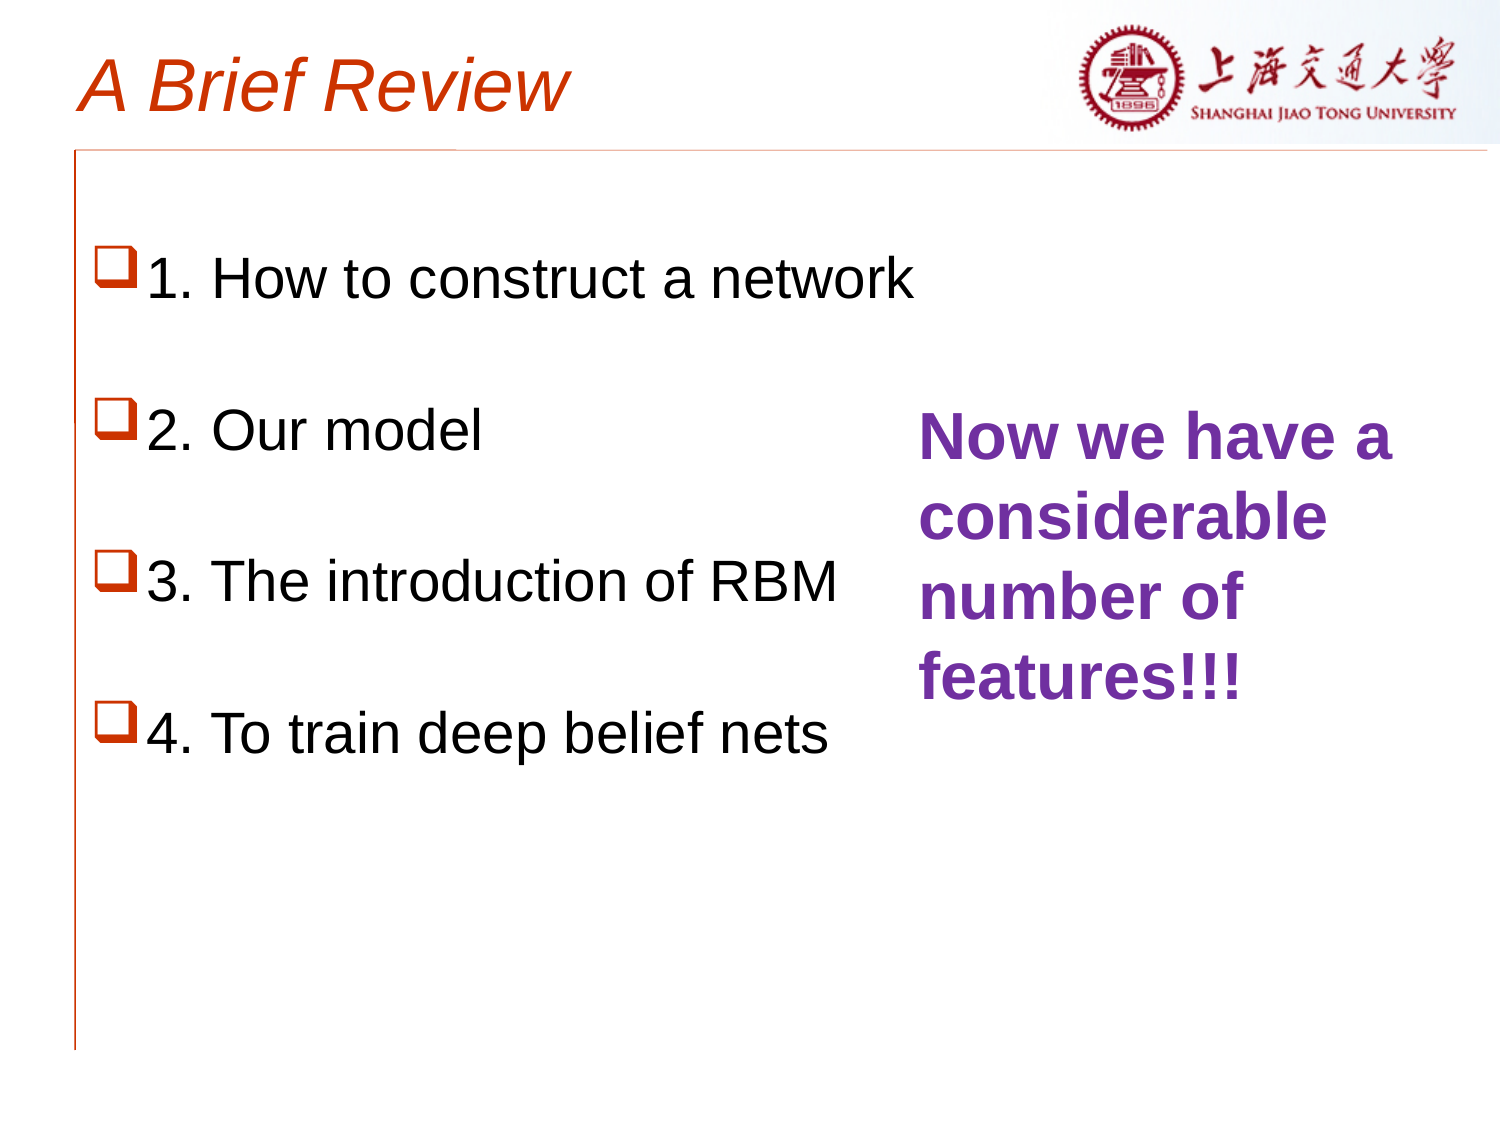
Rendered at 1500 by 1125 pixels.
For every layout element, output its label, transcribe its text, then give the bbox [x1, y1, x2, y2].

title A Brief Review [64, 5, 1417, 157]
list 1. How to construct a network 2. Our model 3. The introduction of RBM 4. To train deep belief nets [74, 162, 1438, 1051]
picture [1040, 0, 1500, 144]
text_box Now we have a considerable number of features!!! [903, 385, 1483, 720]
